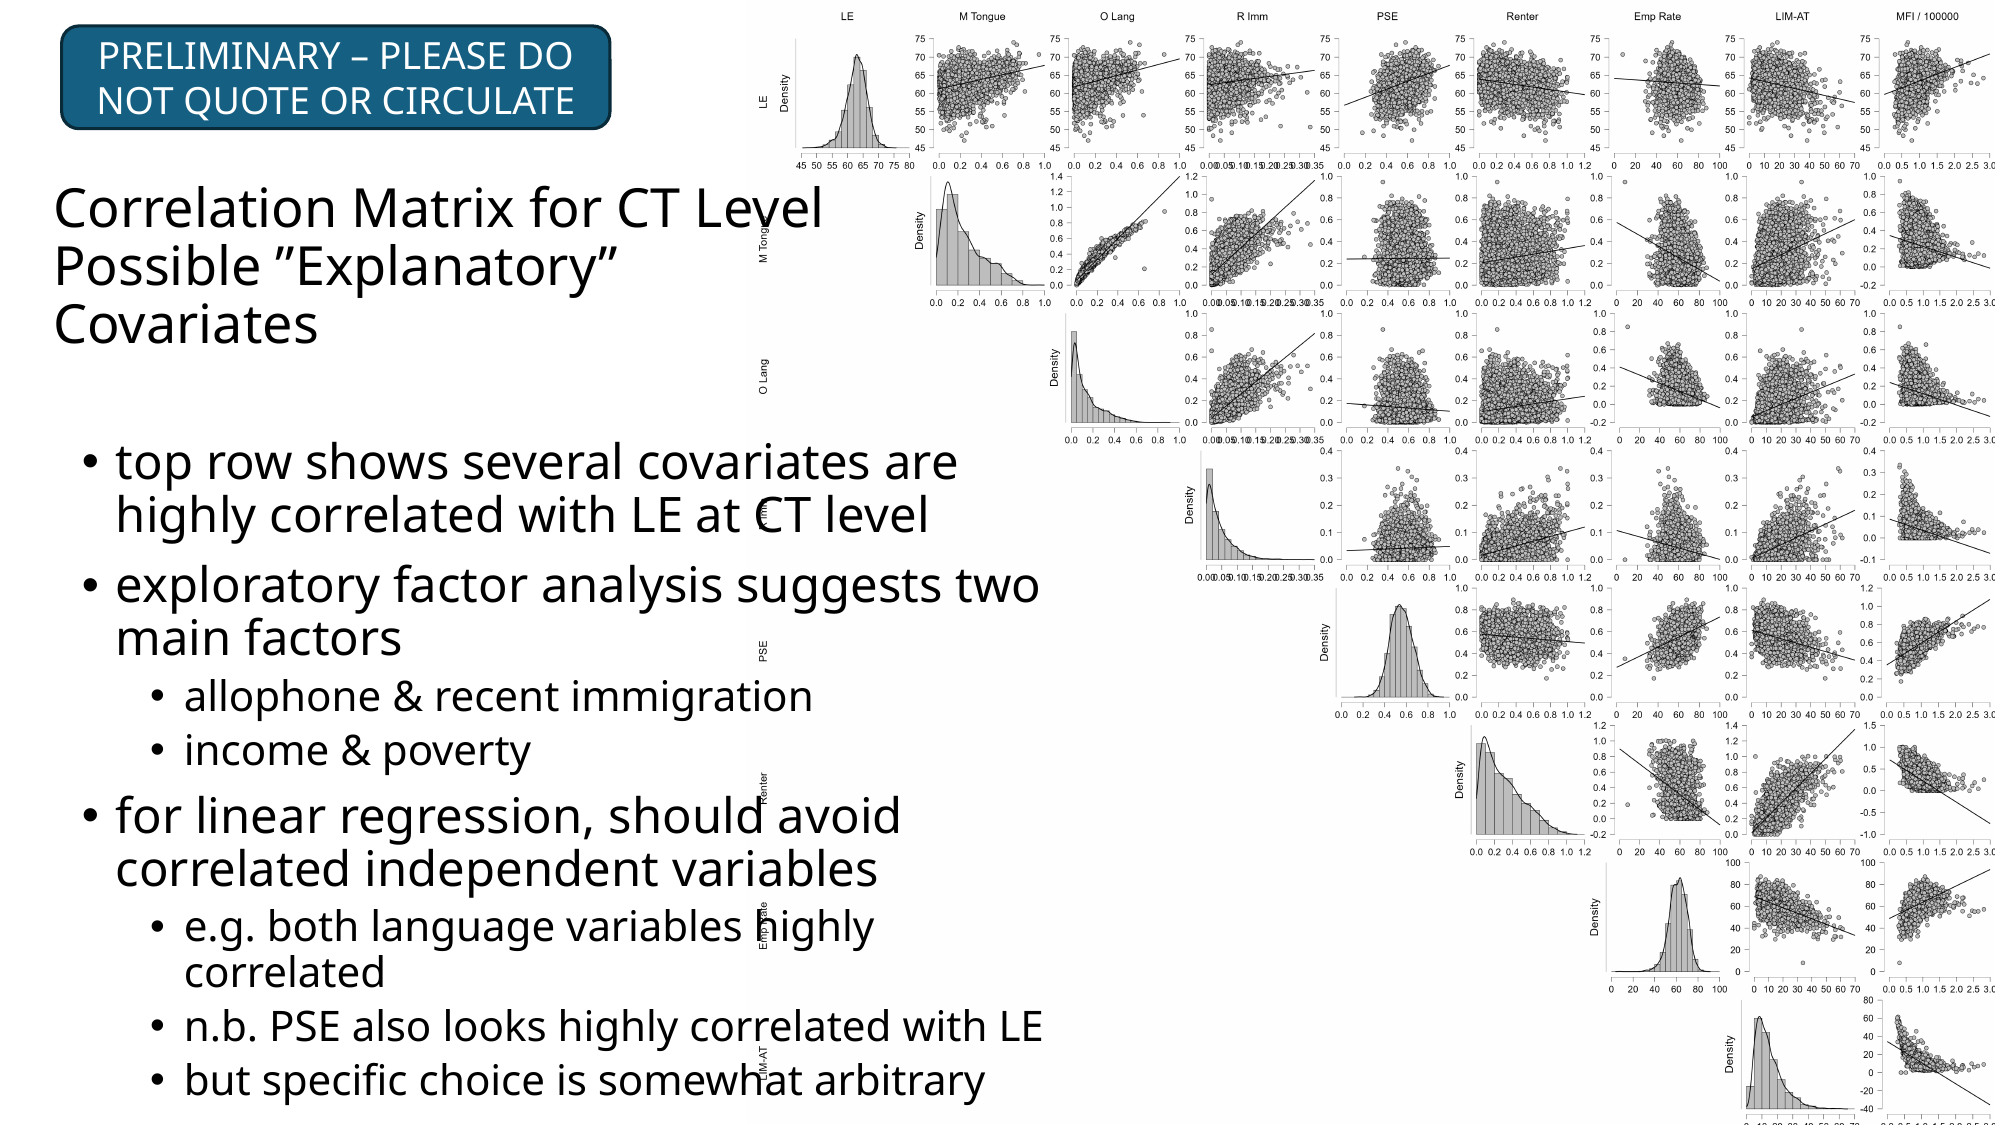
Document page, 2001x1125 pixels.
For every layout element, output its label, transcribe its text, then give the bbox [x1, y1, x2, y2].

list top row shows several covariates are highly correlated with LE at CT level exploratory factor analysis suggests two main factors allophone & recent immigration income & poverty for linear regression, should avoid correlated independent variables e.g. both language variables highly correlated n.b. PSE also looks highly correlated with LE but specific choice is somewhat arbitrary [66, 430, 746, 1125]
title Correlation Matrix for CT Level Possible ”Explanatory” Covariates [38, 172, 746, 364]
text_box PRELIMINARY – PLEASE DO NOT QUOTE OR CIRCULATE [60, 24, 612, 131]
picture [746, 0, 1995, 1125]
